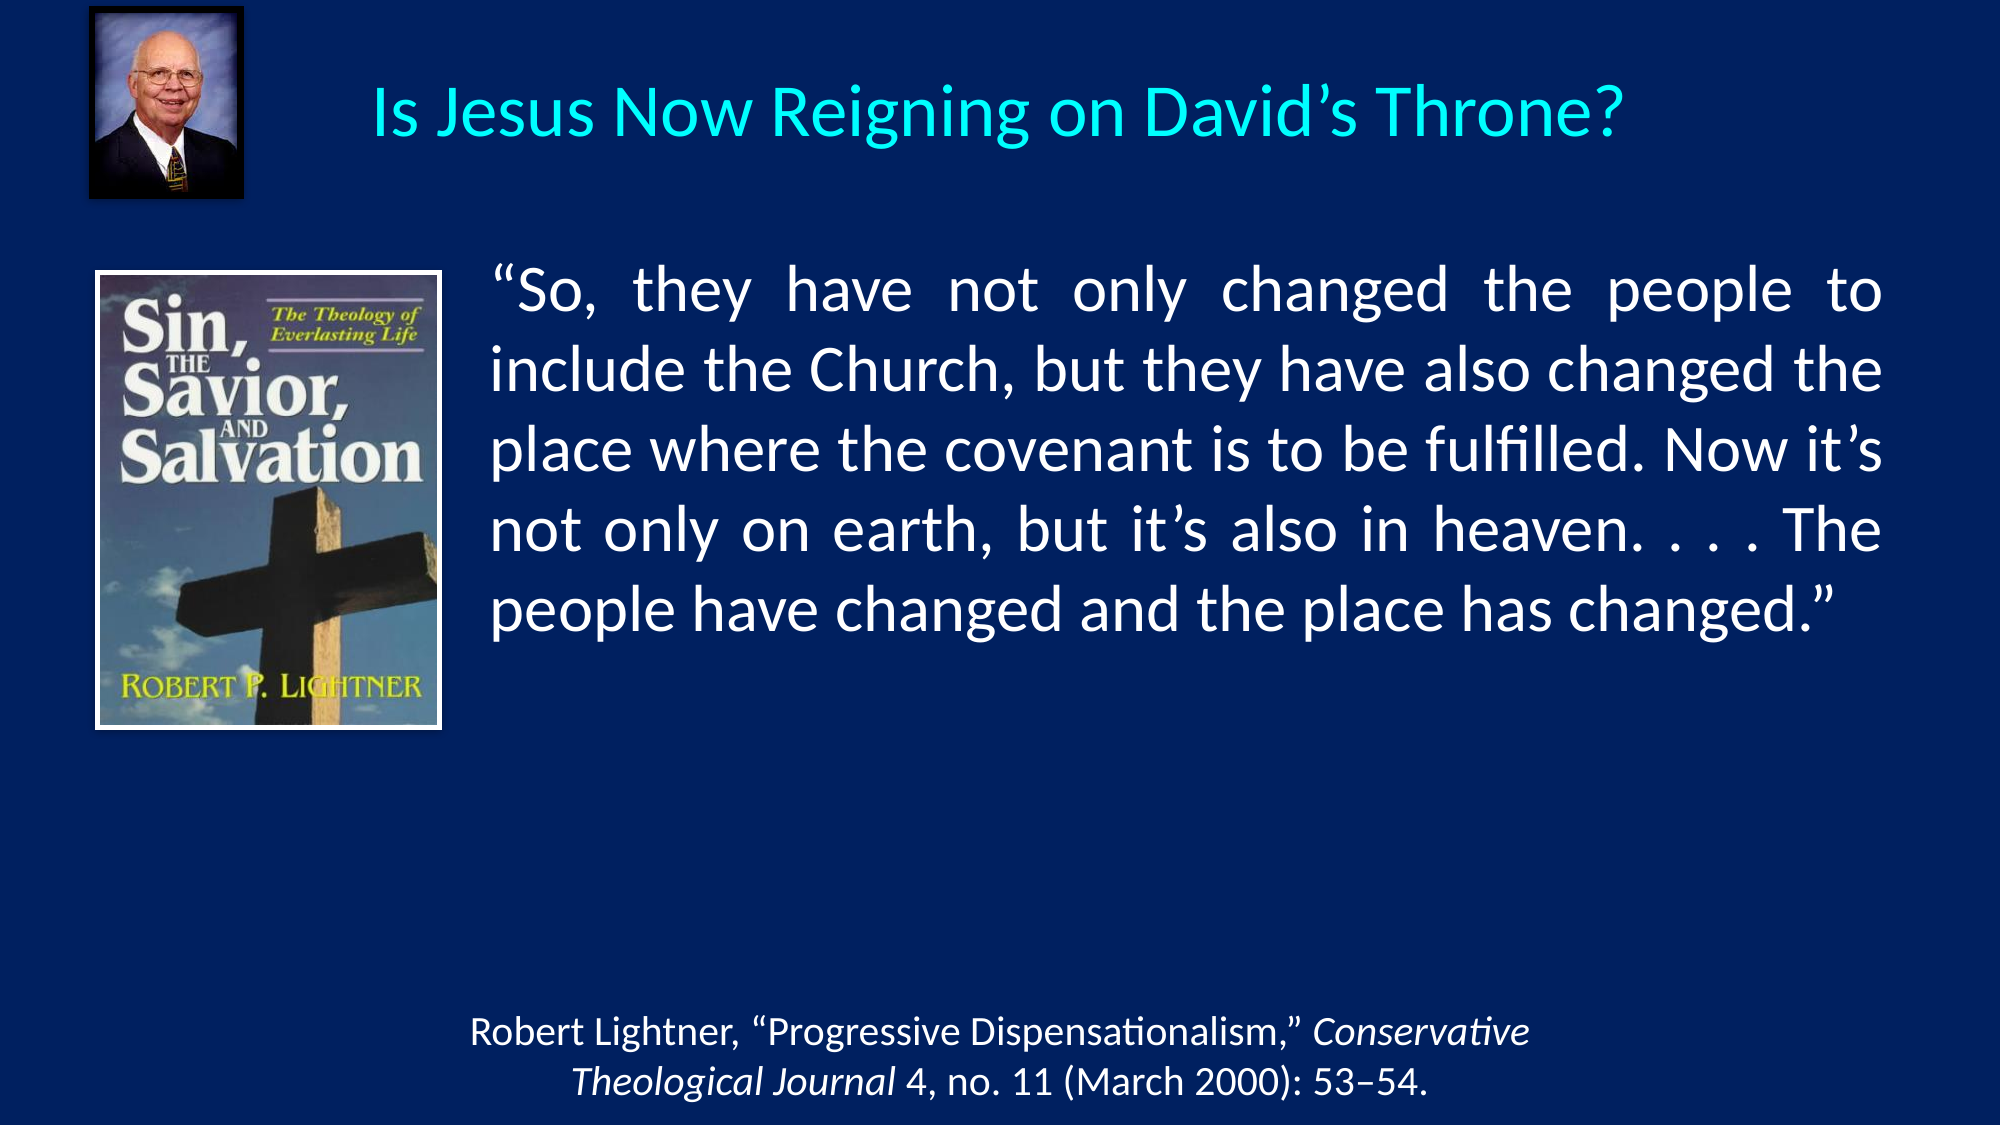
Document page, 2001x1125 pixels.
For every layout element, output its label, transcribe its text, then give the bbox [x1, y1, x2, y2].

text_box Robert Lightner, “Progressive Dispensationalism,” Conservative Theological Journal 4, no. 11 (March 2000): 53–54. [453, 996, 1547, 1112]
picture [94, 12, 238, 193]
list “So, they have not only changed the people to include the Church, but they have also changed the place where the covenant is to be fulfilled. Now it’s not only on earth, but it’s also in heaven. . . . The people have changed and the place has changed.” [474, 237, 1900, 750]
picture [99, 274, 438, 725]
title Is Jesus Now Reigning on David’s Throne? [324, 37, 1675, 188]
